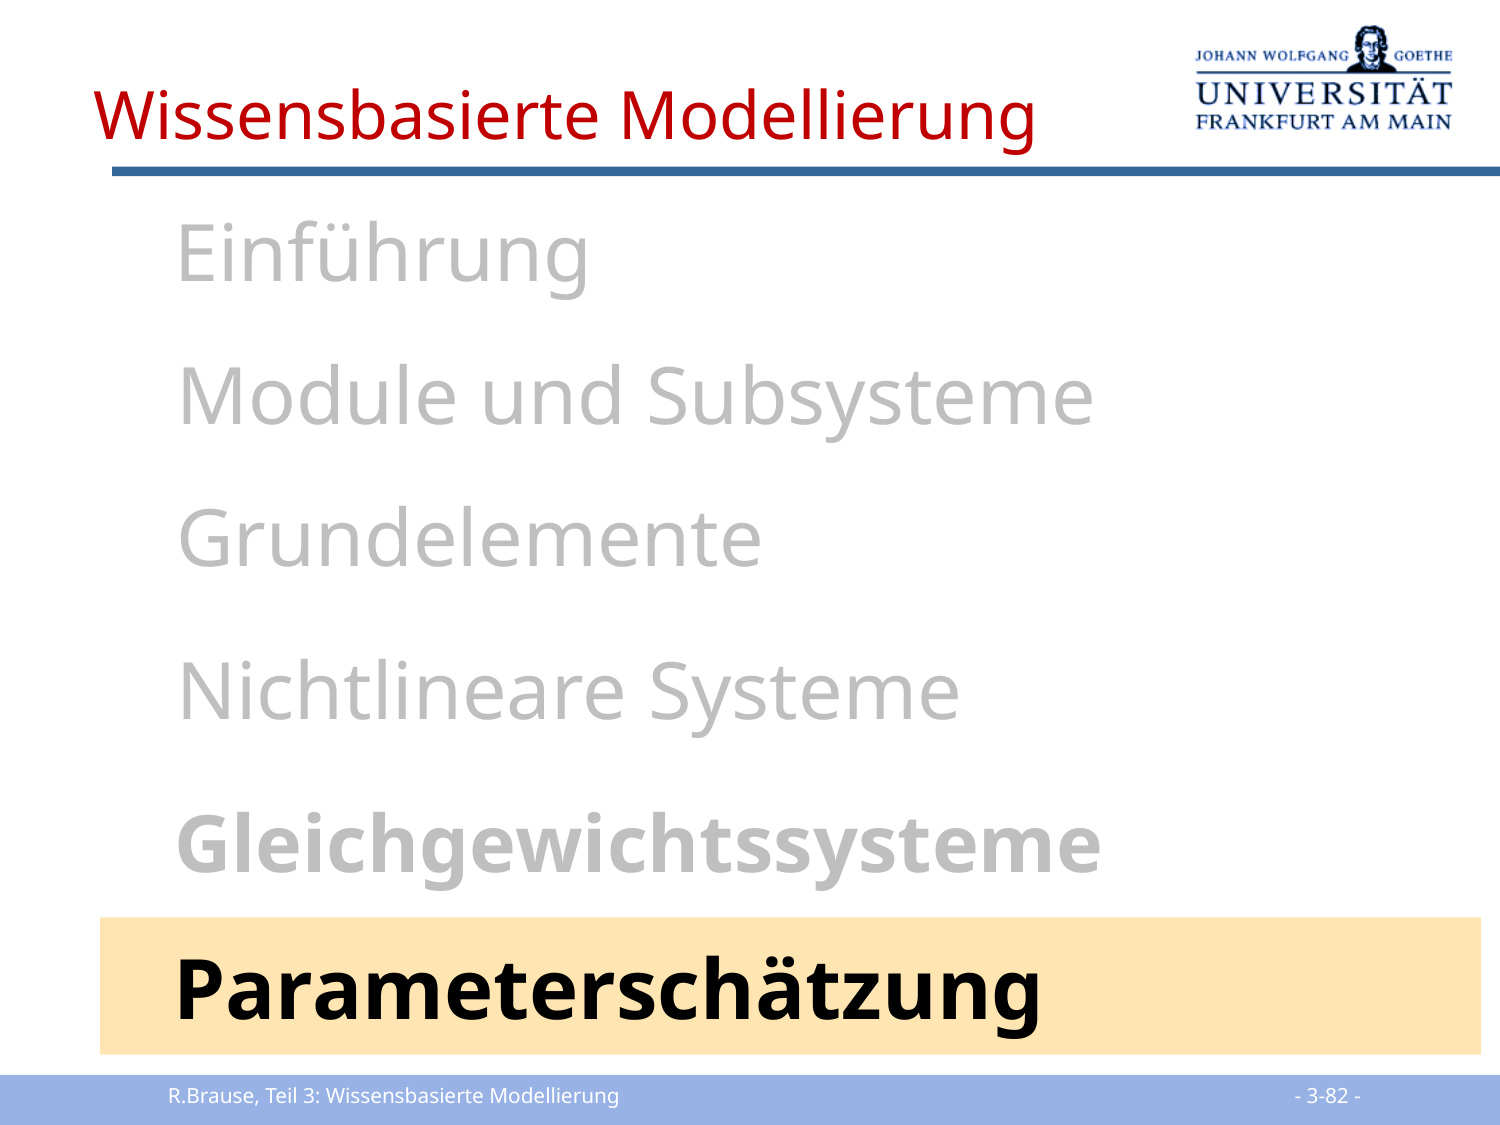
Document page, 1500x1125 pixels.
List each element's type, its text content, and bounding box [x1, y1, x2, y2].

text_box [117, 843, 1500, 1068]
picture [1187, 24, 1463, 142]
text_box Grundelemente [102, 467, 1500, 616]
text_box Module und Subsysteme [102, 324, 1500, 467]
text_box Parameterschätzung [99, 917, 1482, 1055]
text_box Einführung [100, 188, 1500, 324]
slide_number - 3-82 - [1237, 1074, 1413, 1114]
title Gleichgewichtssysteme [100, 781, 1500, 913]
text_box Nichtlineare Systeme [102, 619, 1500, 768]
footer R.Brause, Teil 3: Wissensbasierte Modellierung [112, 1074, 676, 1125]
text_box Wissensbasierte Modellierung [78, 65, 1210, 160]
